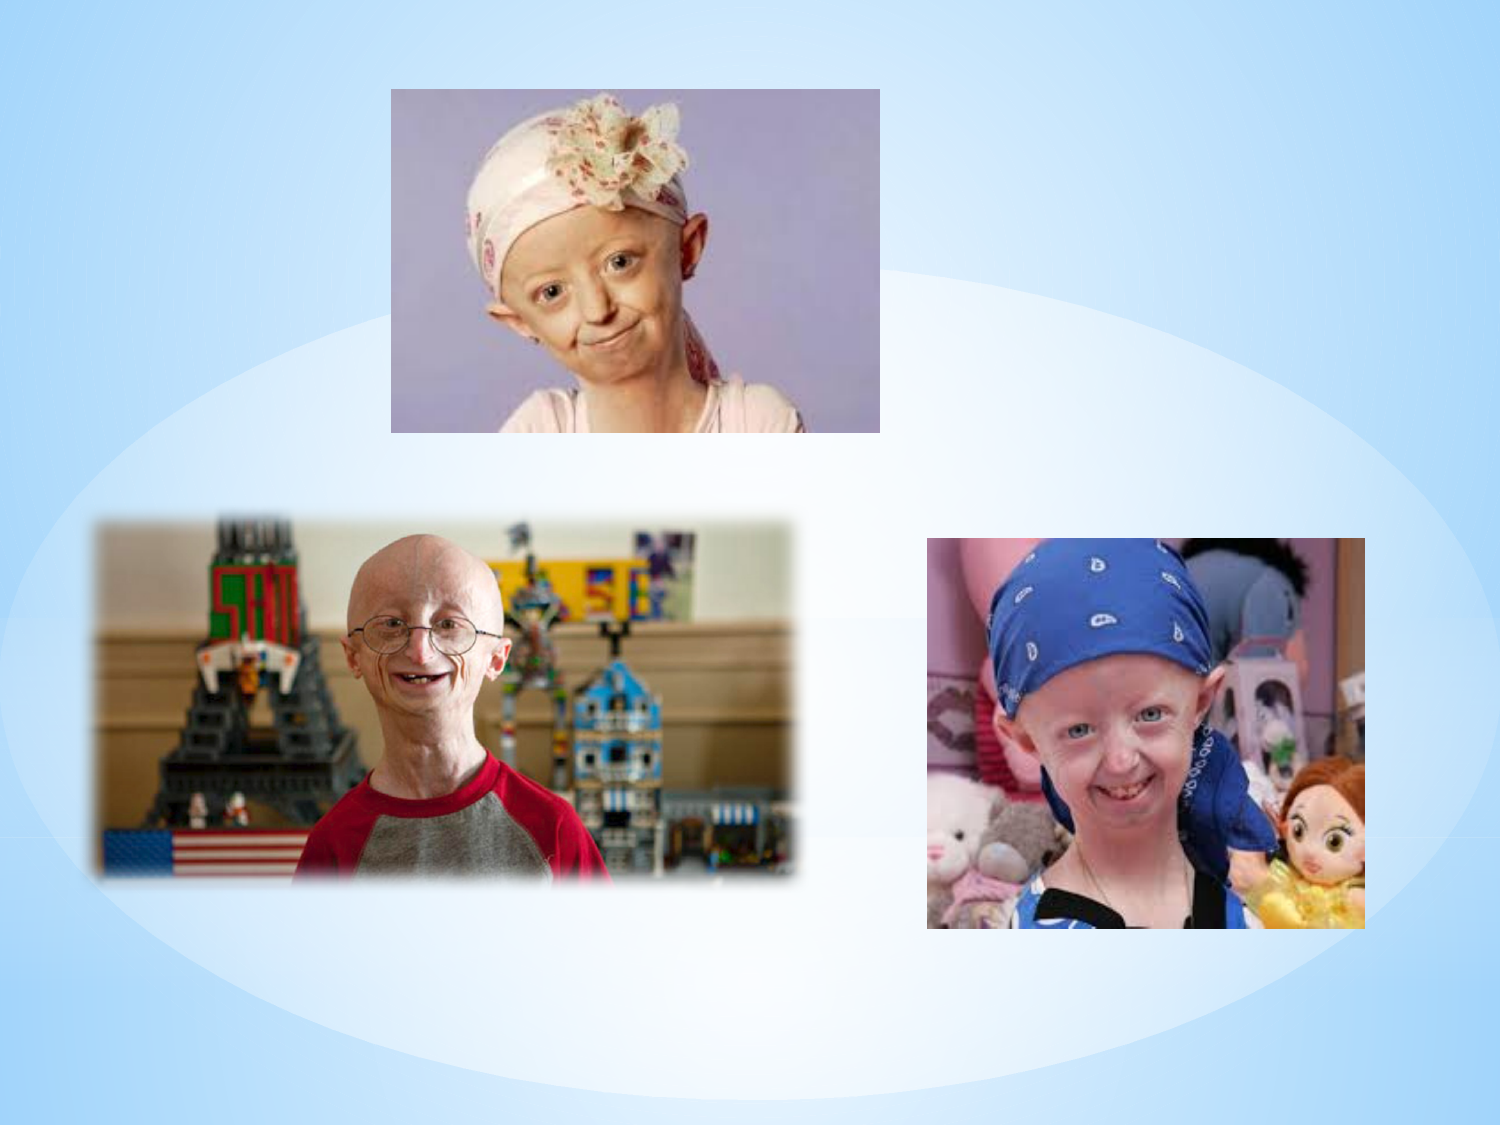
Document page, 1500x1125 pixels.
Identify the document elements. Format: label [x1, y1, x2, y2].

picture [391, 89, 881, 433]
picture [926, 538, 1365, 929]
picture [76, 503, 810, 894]
